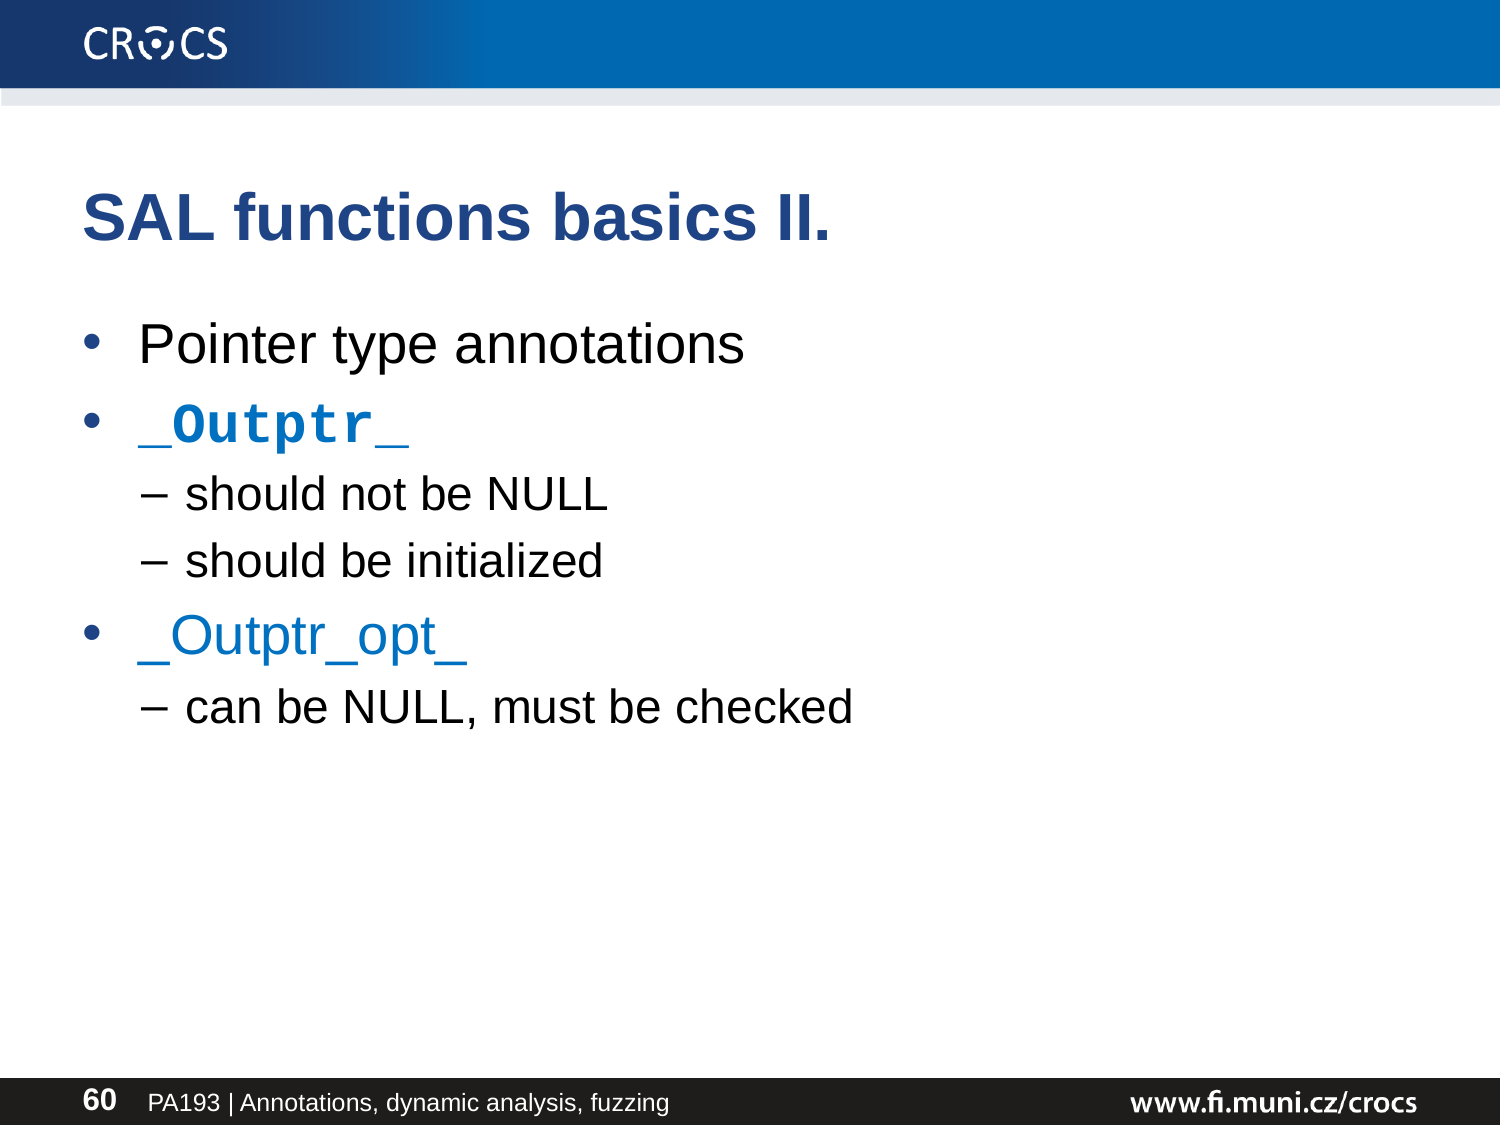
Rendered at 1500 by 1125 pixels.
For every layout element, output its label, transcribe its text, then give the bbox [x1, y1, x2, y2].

title SAL functions basics II. [82, 148, 1433, 280]
slide_number 60 [82, 1078, 147, 1125]
footer PA193 | Annotations, dynamic analysis, fuzzing [147, 1078, 987, 1125]
picture [0, 0, 1500, 1125]
list Pointer type annotations _Outptr_ should not be NULL should be initialized _Outptr_opt_ can be NULL, must be checked [82, 306, 1433, 988]
